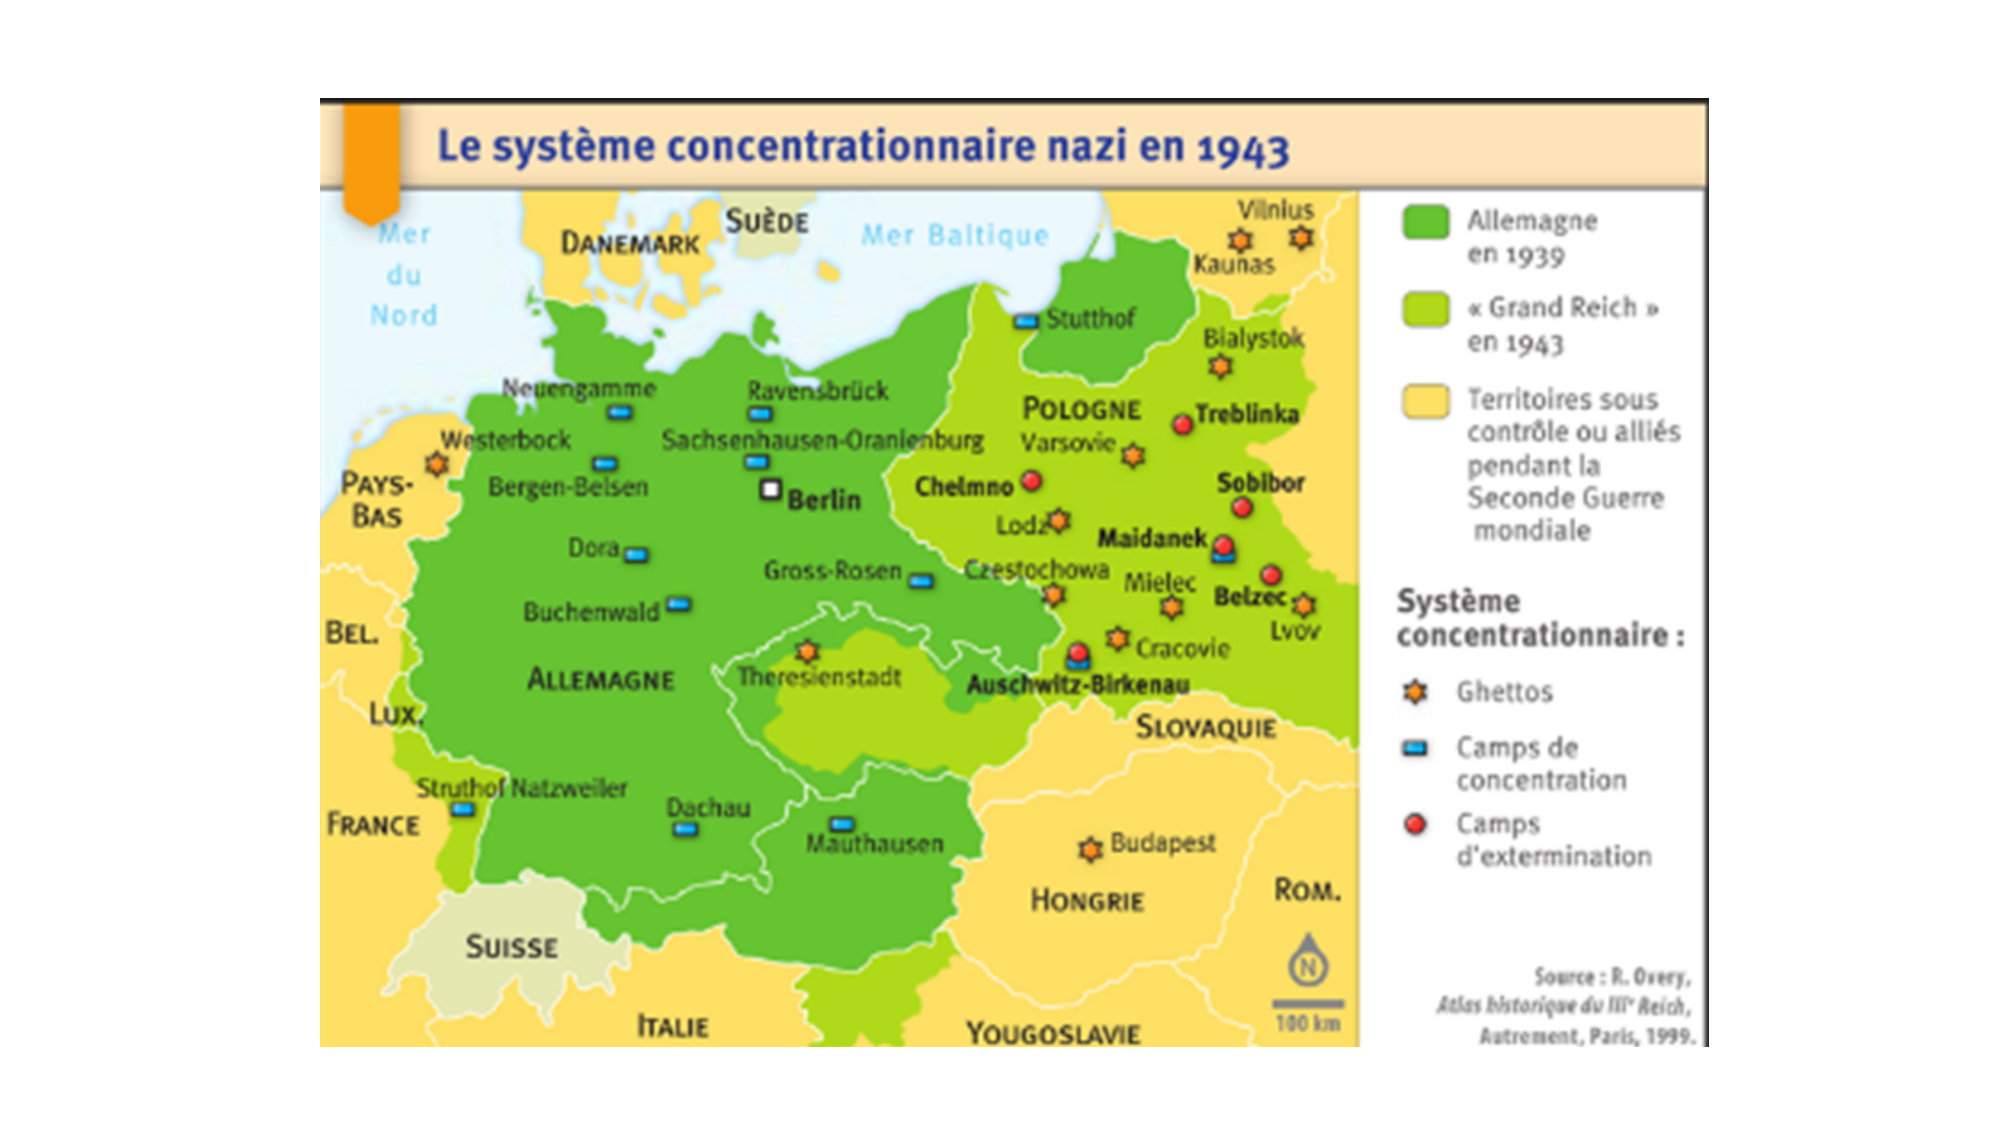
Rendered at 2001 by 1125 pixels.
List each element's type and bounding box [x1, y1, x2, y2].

picture [320, 98, 1709, 1047]
